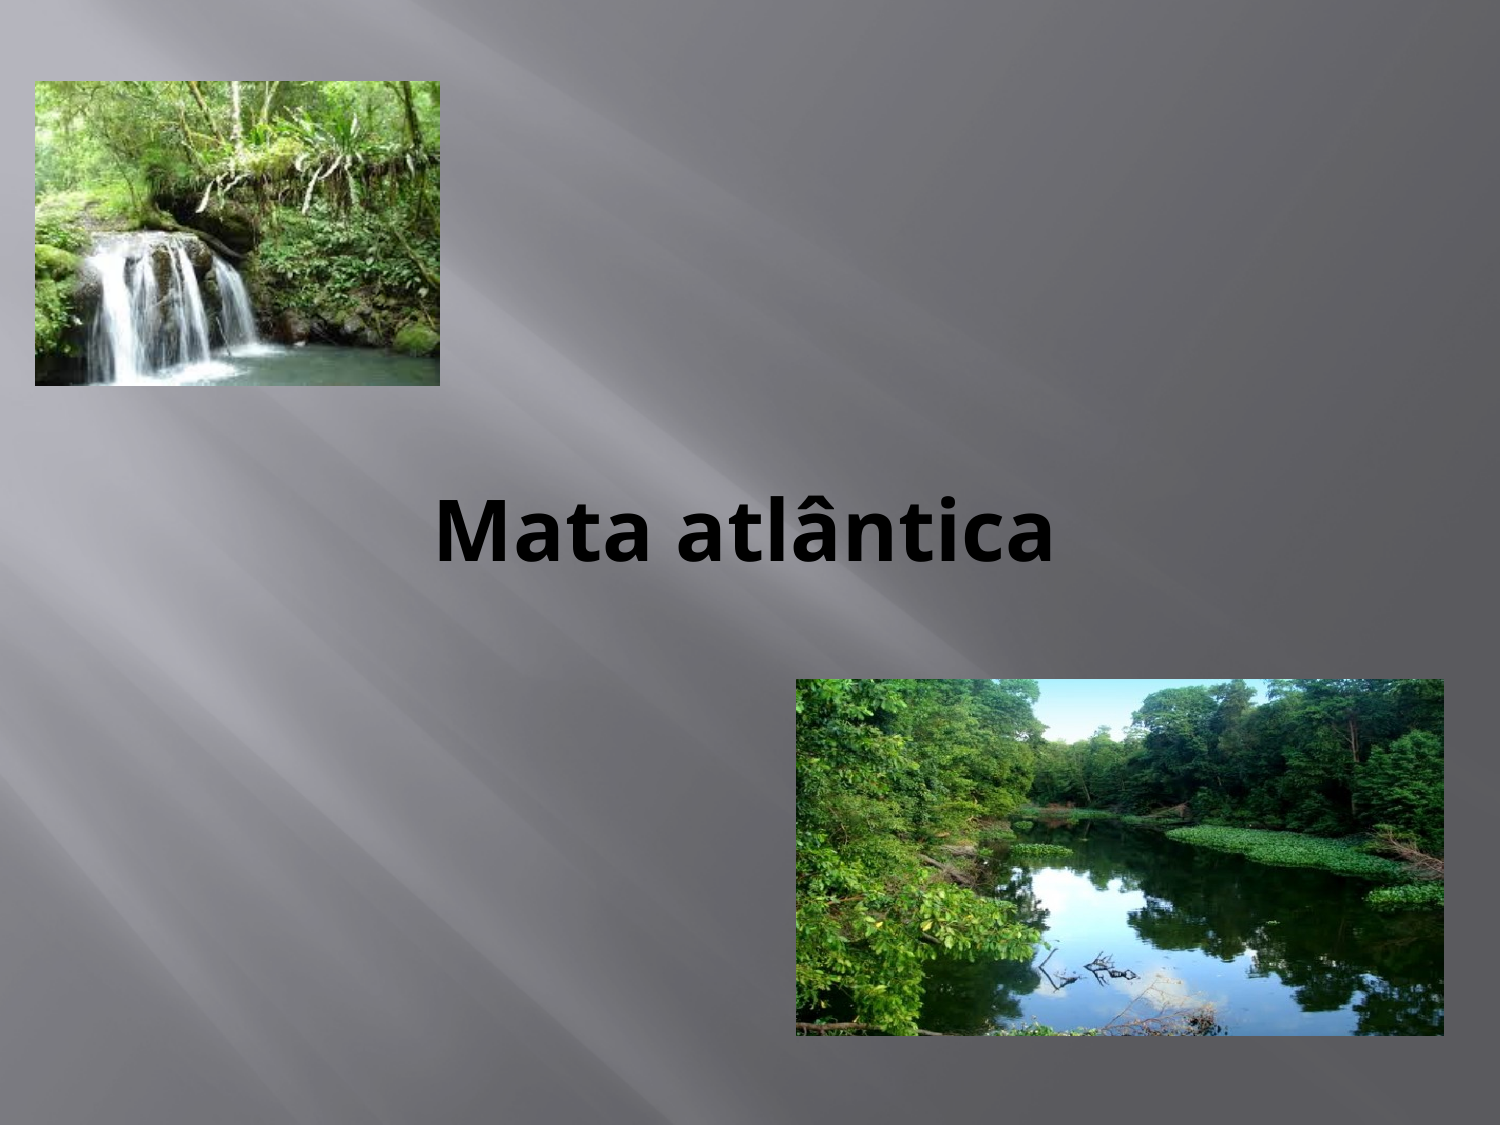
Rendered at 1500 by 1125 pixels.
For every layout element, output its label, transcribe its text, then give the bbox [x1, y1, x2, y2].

picture [34, 81, 441, 386]
picture [796, 679, 1444, 1036]
title Mata atlântica [70, 433, 1421, 622]
